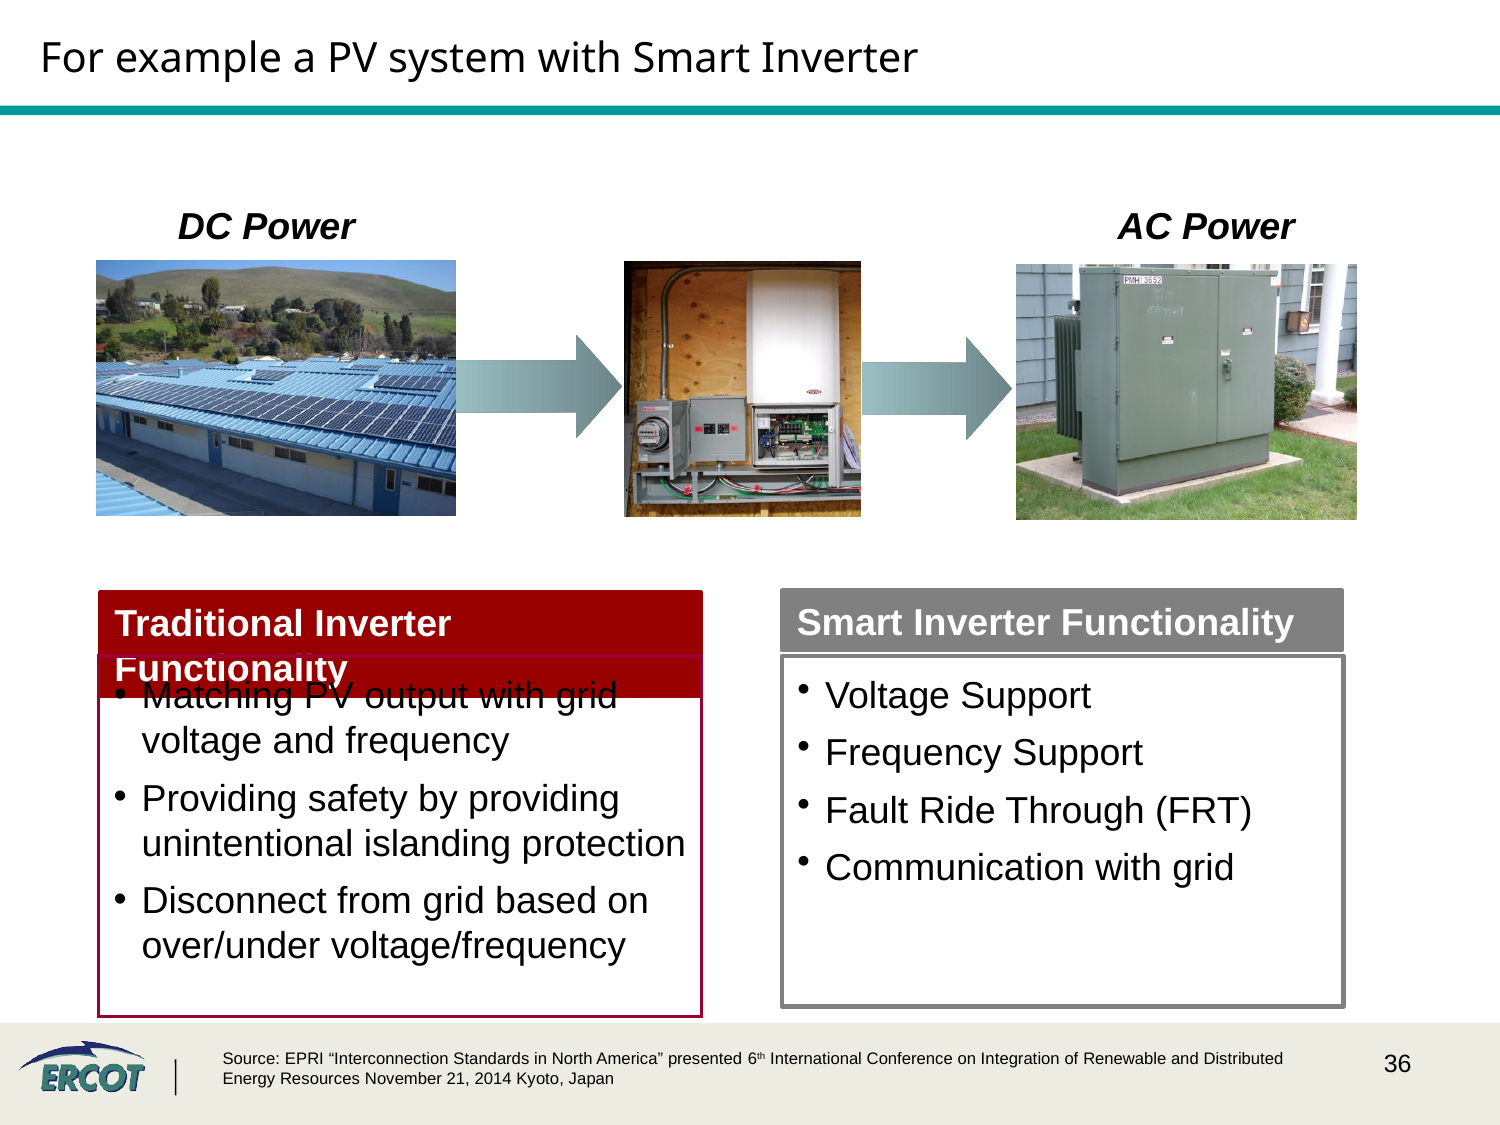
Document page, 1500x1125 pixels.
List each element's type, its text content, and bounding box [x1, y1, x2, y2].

text_box [865, 337, 1011, 441]
picture [1016, 264, 1357, 521]
text_box AC Power [1102, 195, 1310, 255]
text_box Source: EPRI “Interconnection Standards in North America” presented 6th International Conference on Integration of Renewable and Distributed Energy Resources November 21, 2014 Kyoto, Japan [207, 1040, 1308, 1095]
text_box Traditional Inverter Functionality [98, 590, 703, 654]
title For example a PV system with Smart Inverter [24, 0, 1450, 113]
text_box Matching PV output with grid voltage and frequency Providing safety by providing unintentional islanding protection Disconnect from grid based on over/under voltage/frequency [97, 654, 704, 1018]
picture [624, 261, 861, 518]
text_box DC Power [163, 195, 370, 255]
picture [95, 259, 456, 516]
text_box [460, 334, 619, 439]
picture [10, 1031, 151, 1111]
text_box Smart Inverter Functionality [780, 588, 1344, 652]
text_box Voltage Support Frequency Support Fault Ride Through (FRT) Communication with grid [780, 654, 1346, 1009]
